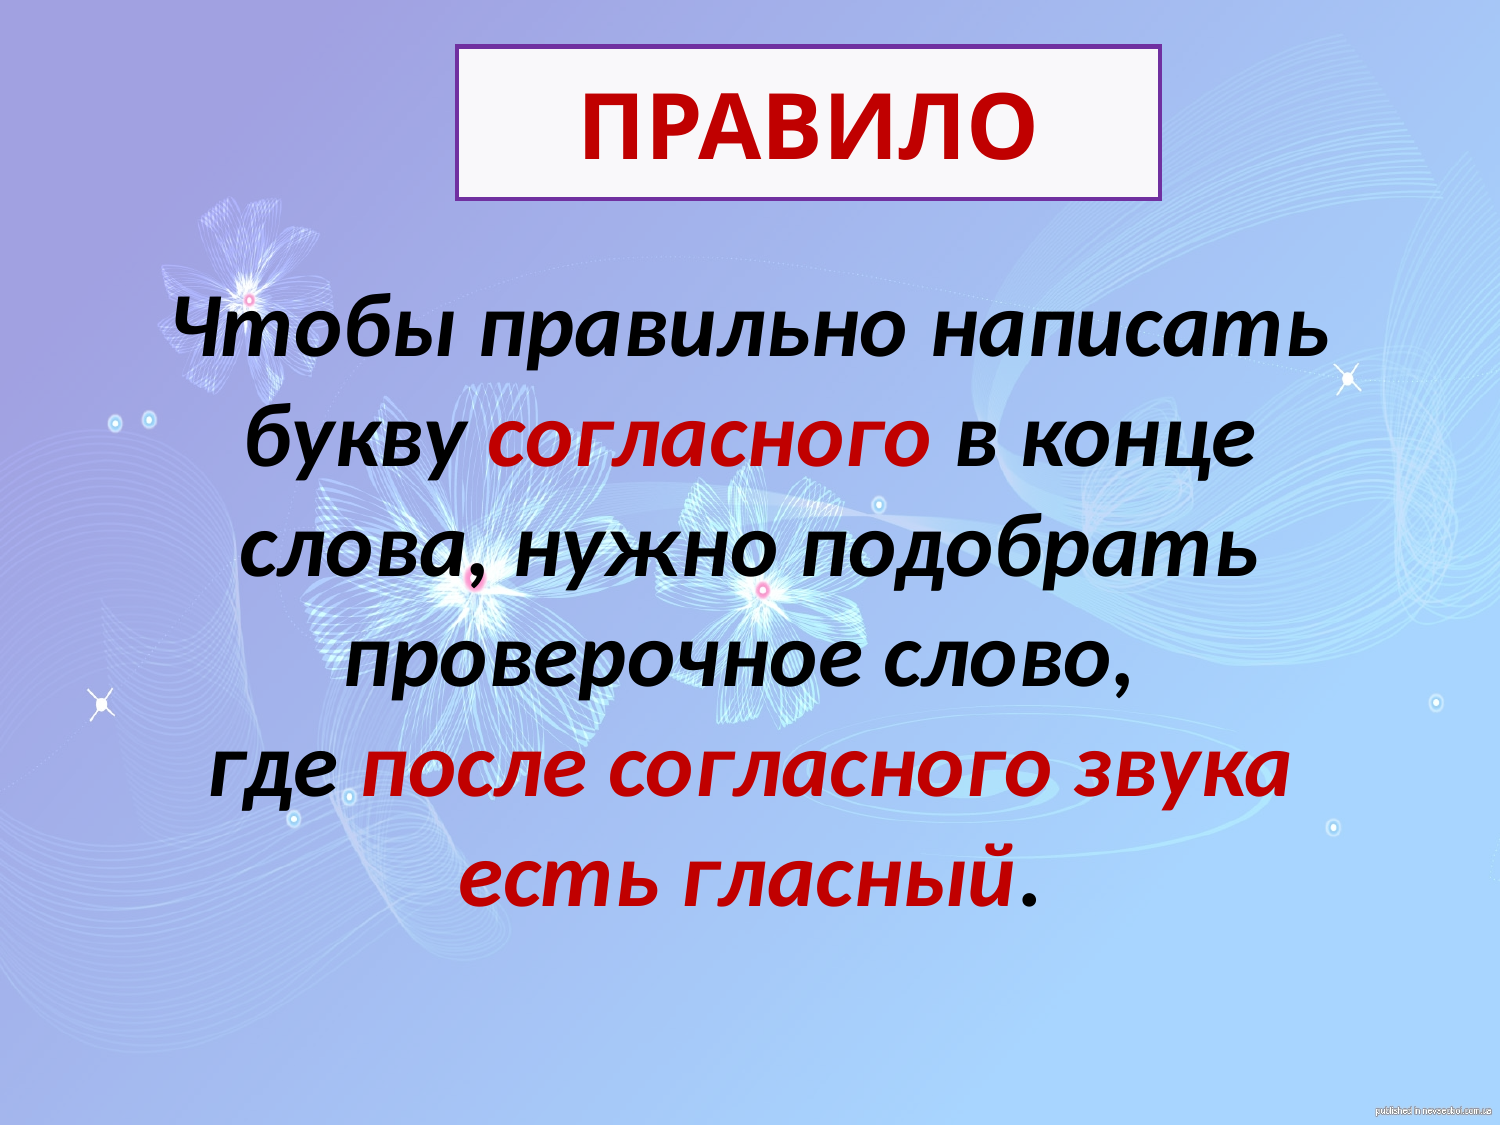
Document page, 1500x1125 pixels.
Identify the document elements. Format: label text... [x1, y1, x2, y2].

text_box Чтобы правильно написать букву согласного в конце слова, нужно подобрать проверочное слово, где после согласного звука есть гласный. [140, 257, 1360, 933]
text_box ПРАВИЛО [456, 46, 1161, 200]
